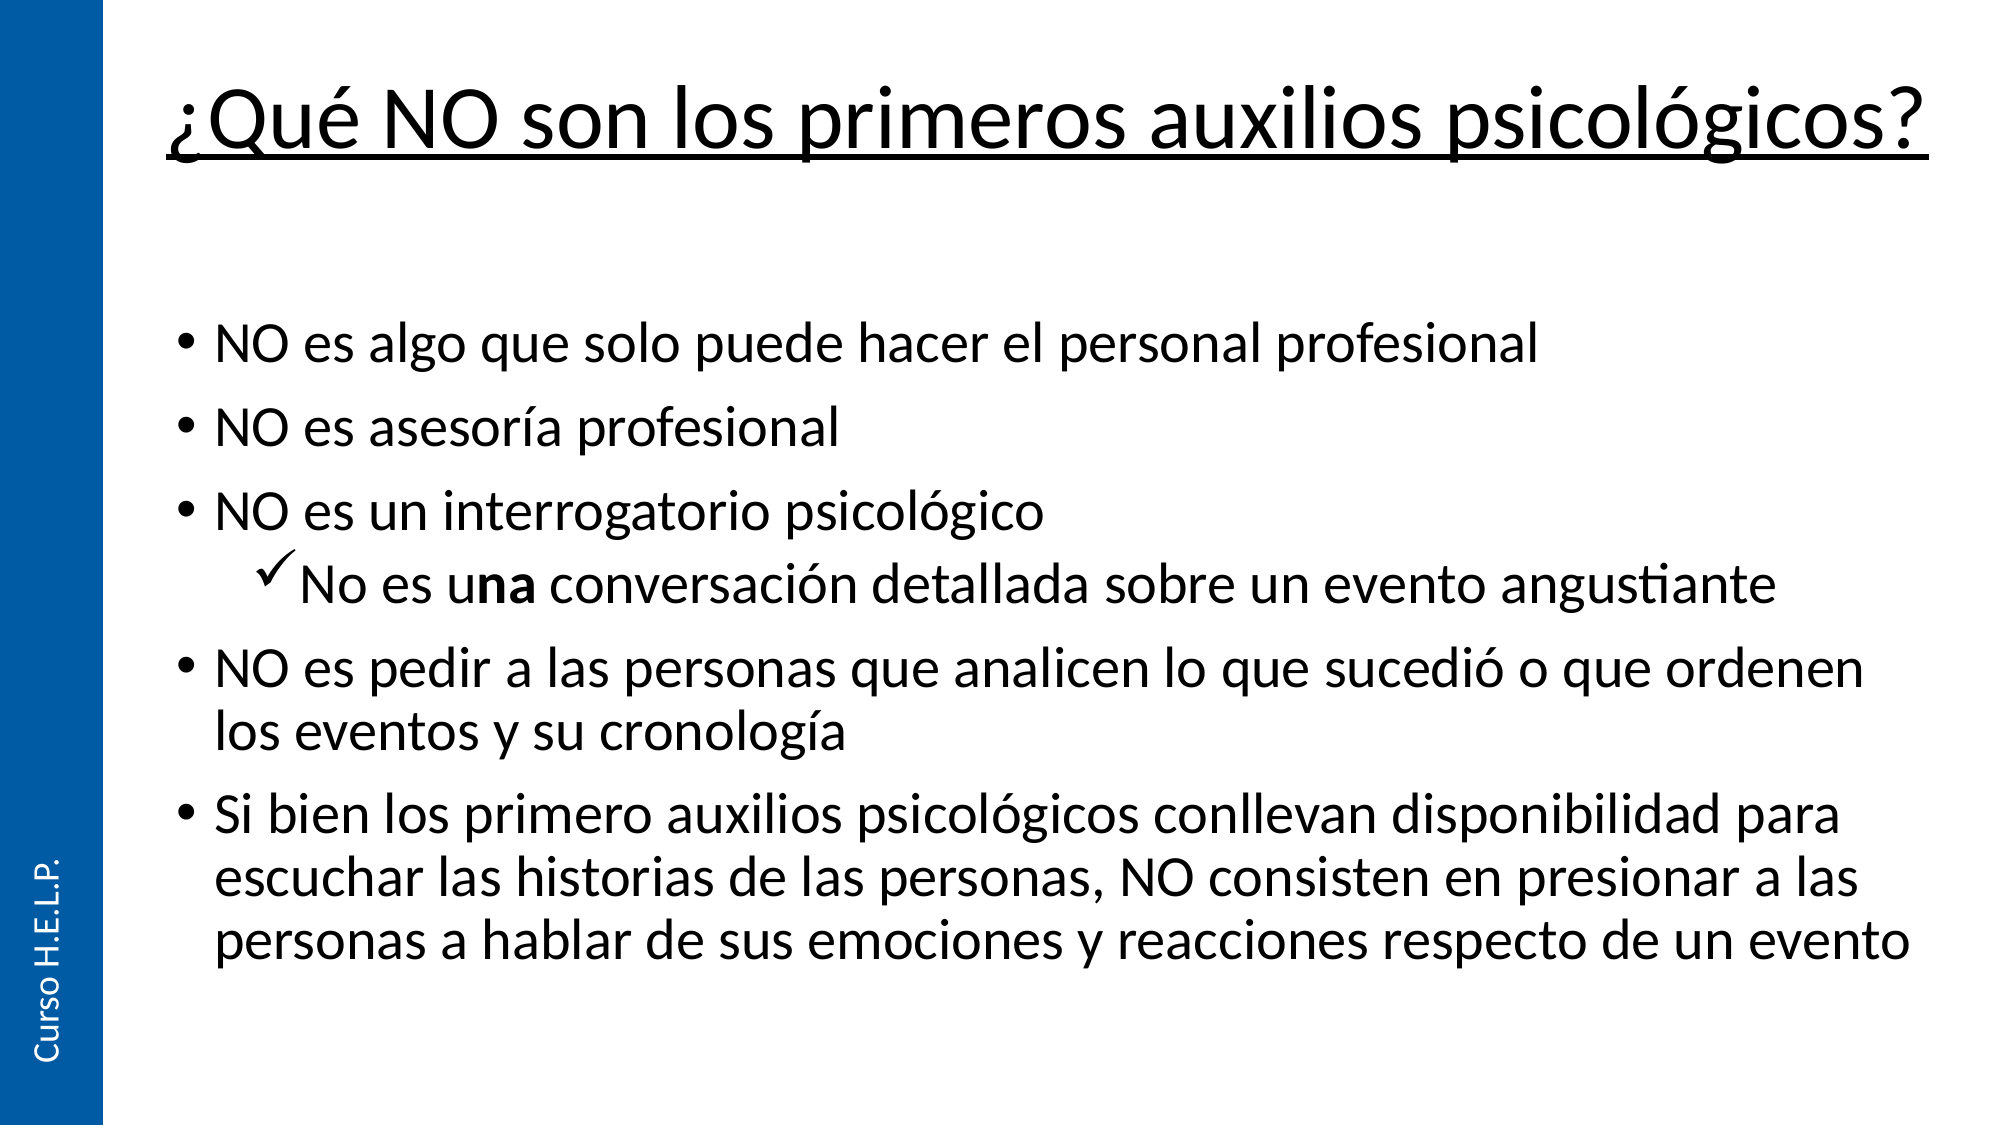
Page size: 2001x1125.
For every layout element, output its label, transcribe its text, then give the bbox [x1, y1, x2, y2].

text_box [0, 0, 104, 1125]
title ¿Qué NO son los primeros auxilios psicológicos? [137, 59, 1958, 278]
list NO es algo que solo puede hacer el personal profesional NO es asesoría profesional NO es un interrogatorio psicológico No es una conversación detallada sobre un evento angustiante NO es pedir a las personas que analicen lo que sucedió o que ordenen los eventos y su cronología Si bien los primero auxilios psicológicos conllevan disponibilidad para escuchar las historias de las personas, NO consisten en presionar a las personas a hablar de sus emociones y reacciones respecto de un evento [157, 302, 1958, 984]
text_box Curso H.E.L.P. [13, 841, 90, 1079]
